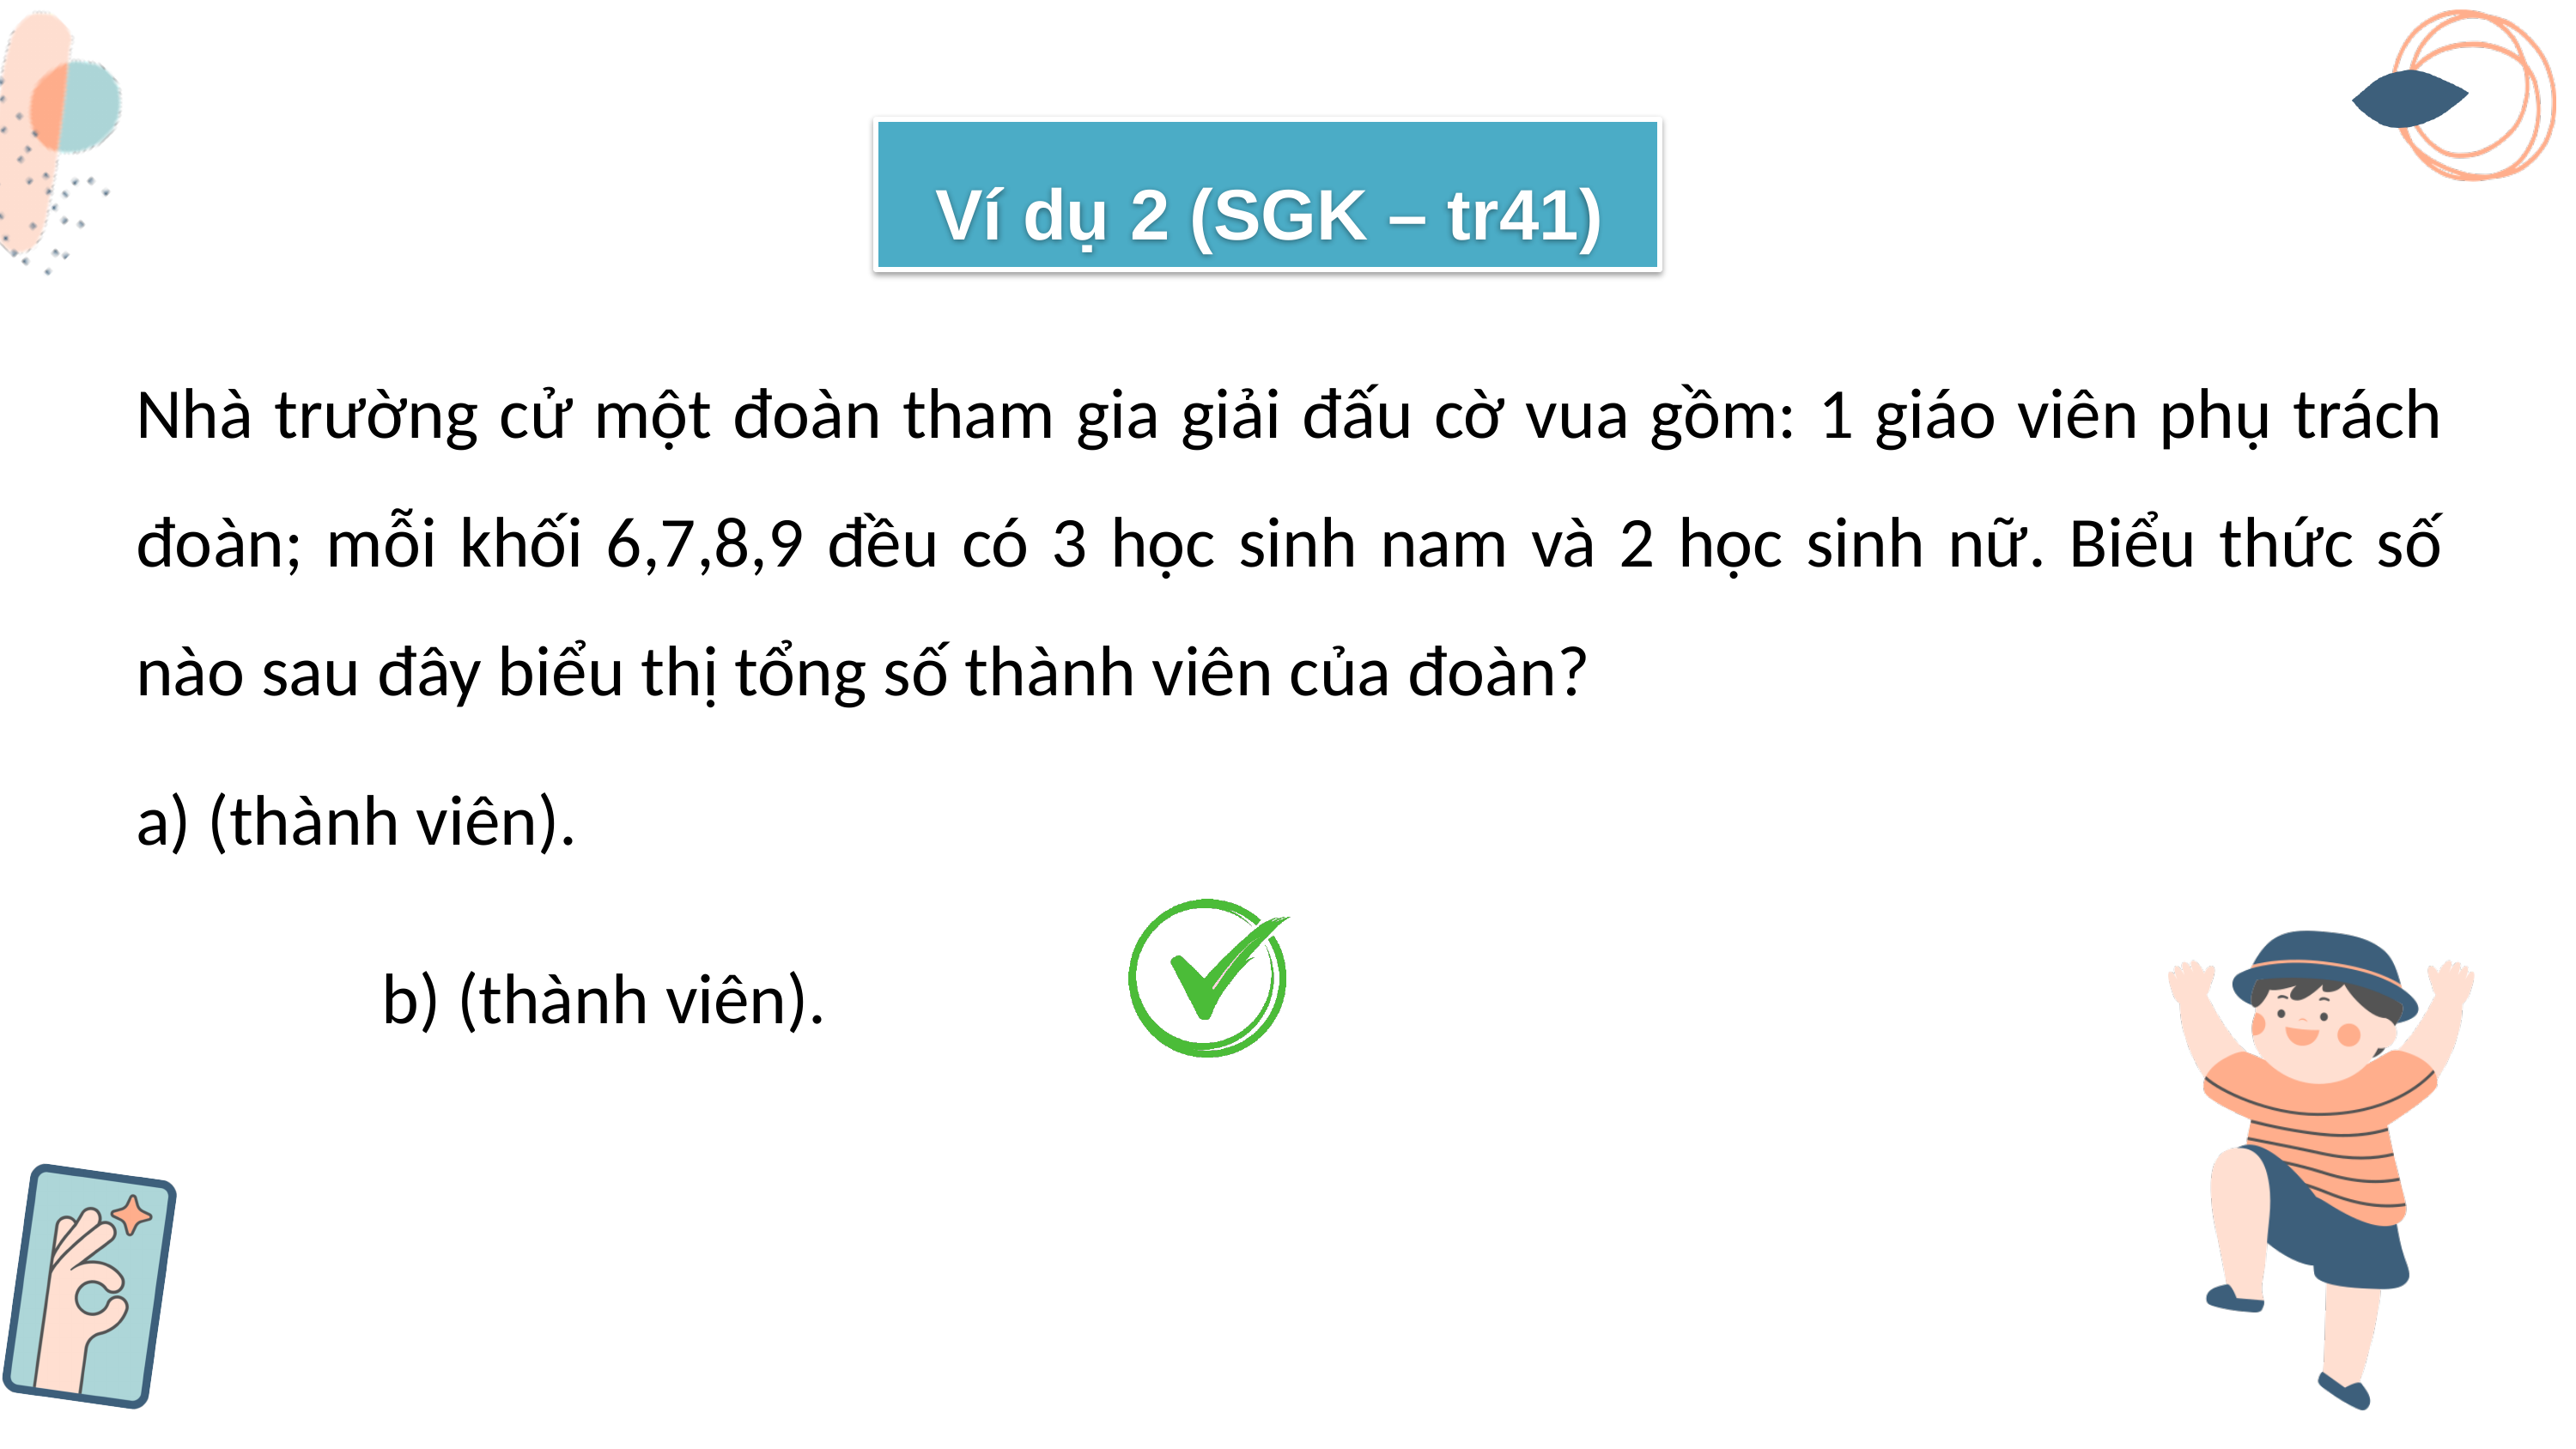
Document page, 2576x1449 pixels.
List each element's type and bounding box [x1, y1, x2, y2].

picture [2167, 928, 2475, 1411]
picture [1, 1162, 178, 1410]
picture [1127, 899, 1291, 1058]
text_box [2352, 9, 2556, 182]
picture [0, 3, 181, 305]
text_box [875, 118, 1660, 270]
